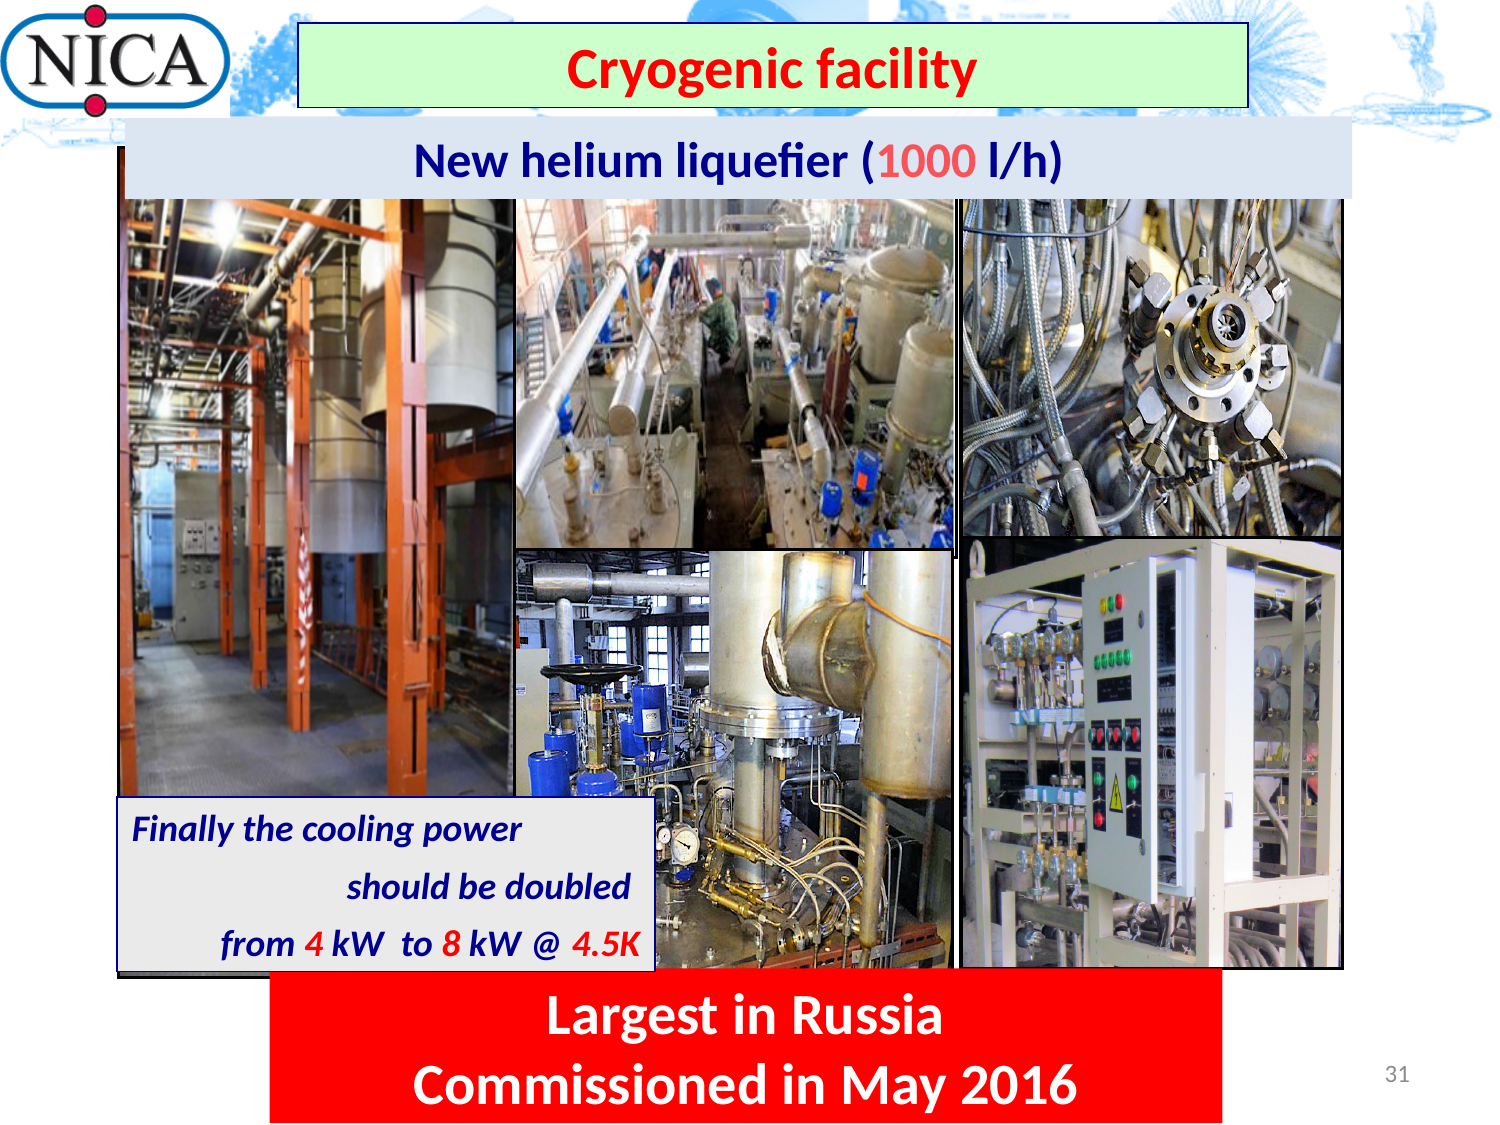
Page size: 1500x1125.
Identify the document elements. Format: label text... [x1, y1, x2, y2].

text_box Largest in Russia Commissioned in May 2016 [269, 971, 1223, 1124]
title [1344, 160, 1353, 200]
picture [0, 0, 1500, 977]
slide_number 31 [1074, 1042, 1425, 1103]
